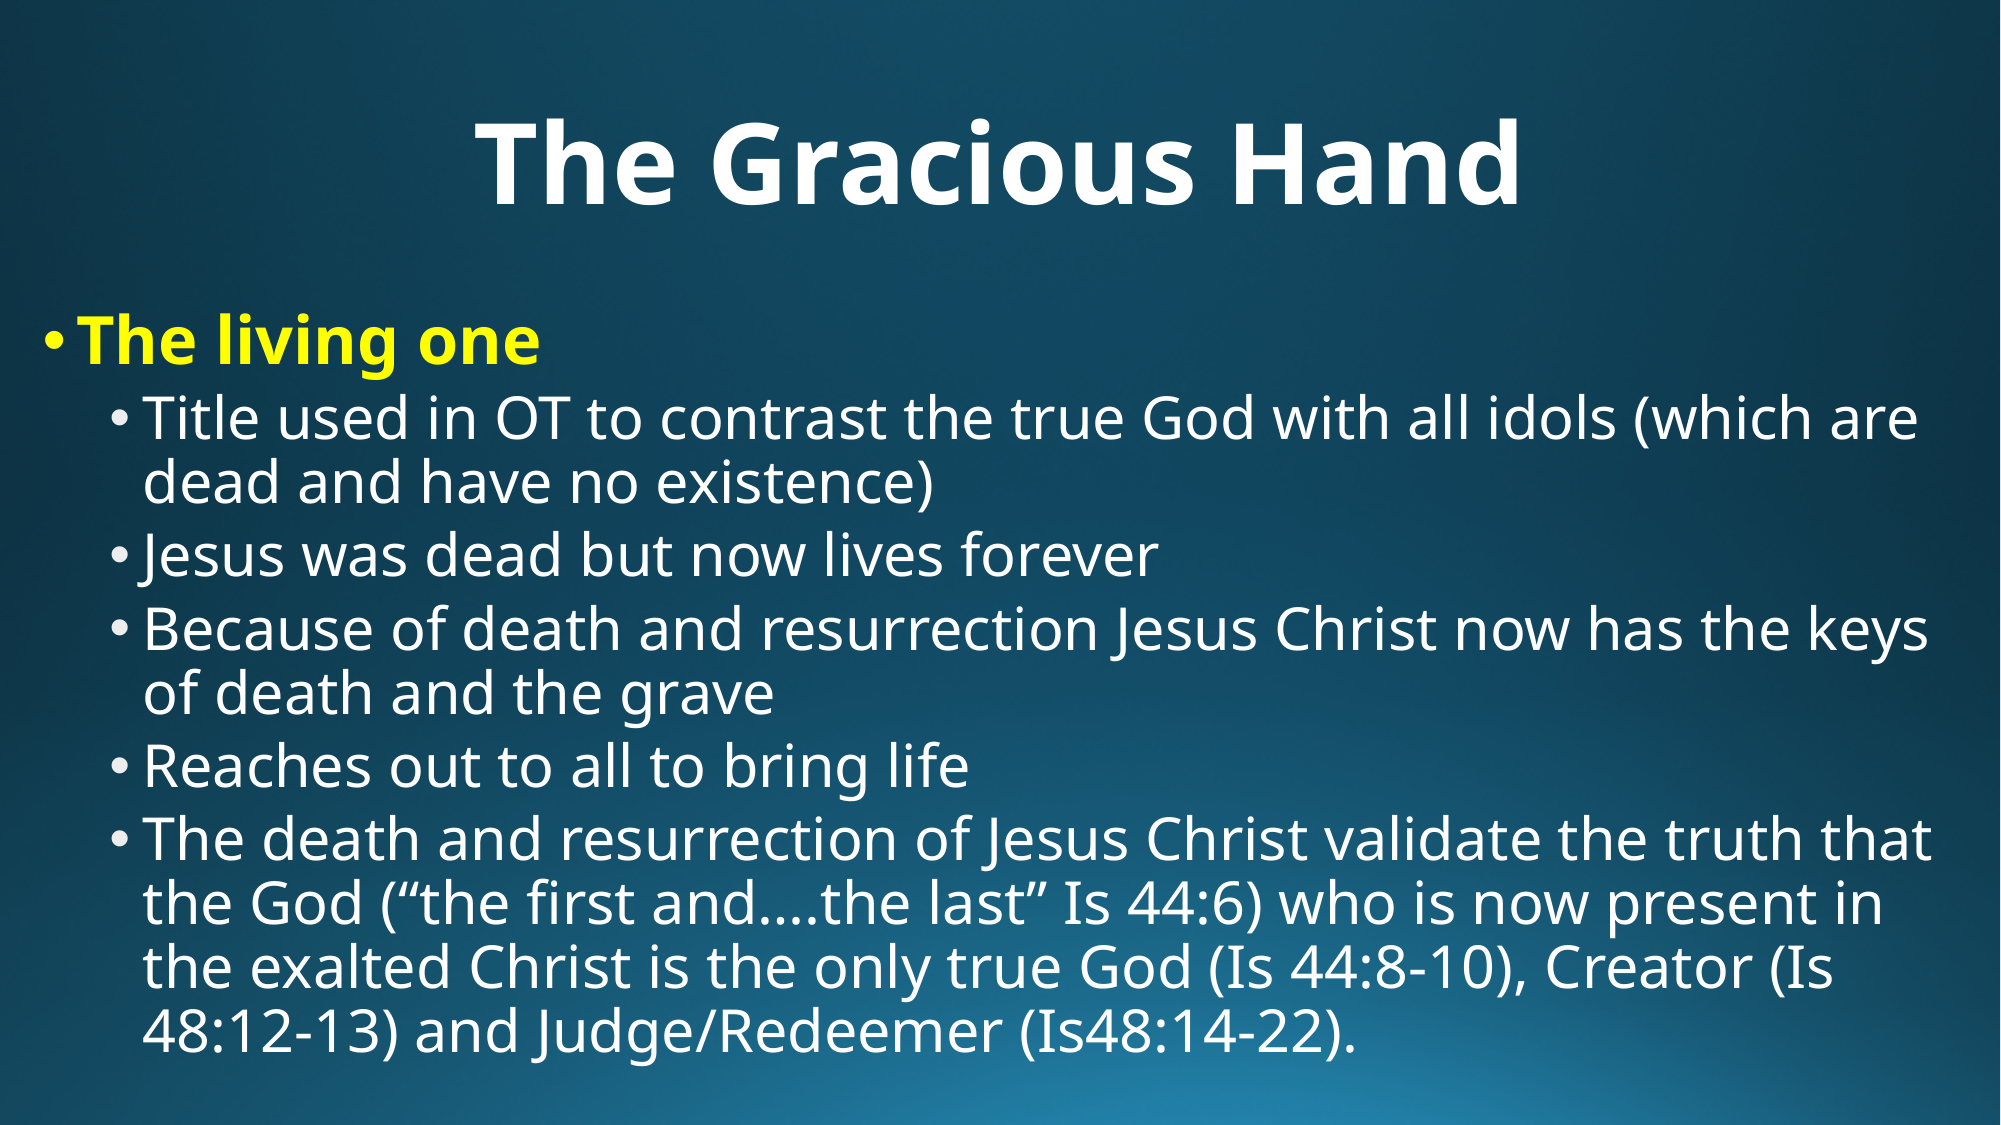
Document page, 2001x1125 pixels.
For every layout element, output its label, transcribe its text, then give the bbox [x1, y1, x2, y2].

picture [0, 0, 2001, 1125]
title The Gracious Hand [137, 59, 1863, 278]
list The living one Title used in OT to contrast the true God with all idols (which are dead and have no existence) Jesus was dead but now lives forever Because of death and resurrection Jesus Christ now has the keys of death and the grave Reaches out to all to bring life The death and resurrection of Jesus Christ validate the truth that the God (“the first and….the last” Is 44:6) who is now present in the exalted Christ is the only true God (Is 44:8-10), Creator (Is 48:12-13) and Judge/Redeemer (Is48:14-22). [27, 299, 1969, 1080]
